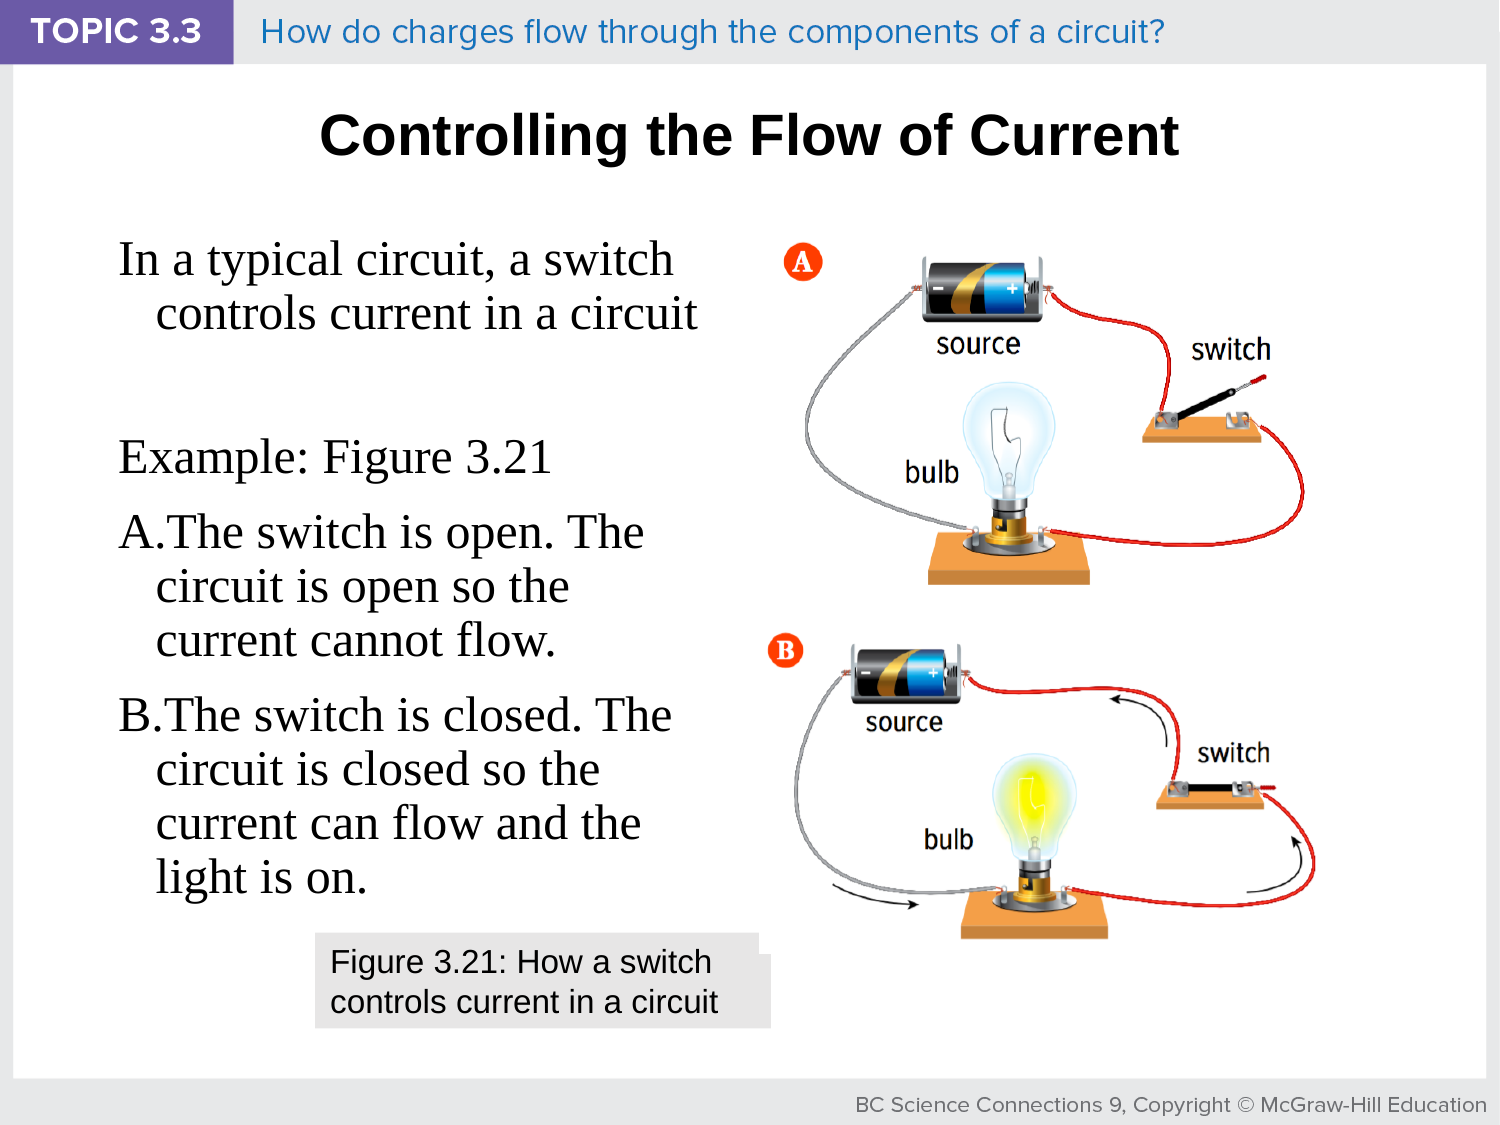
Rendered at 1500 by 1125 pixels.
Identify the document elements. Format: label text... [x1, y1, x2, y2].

picture [0, 0, 1500, 1125]
title Controlling the Flow of Current [103, 59, 1397, 214]
text_box Figure 3.21: How a switch controls current in a circuit [315, 932, 771, 1029]
list In a typical circuit, a switch controls current in a circuit Example: Figure 3.21 The switch is open. The circuit is open so the current cannot flow. The switch is closed. The circuit is closed so the current can flow and the light is on. [103, 224, 723, 1014]
